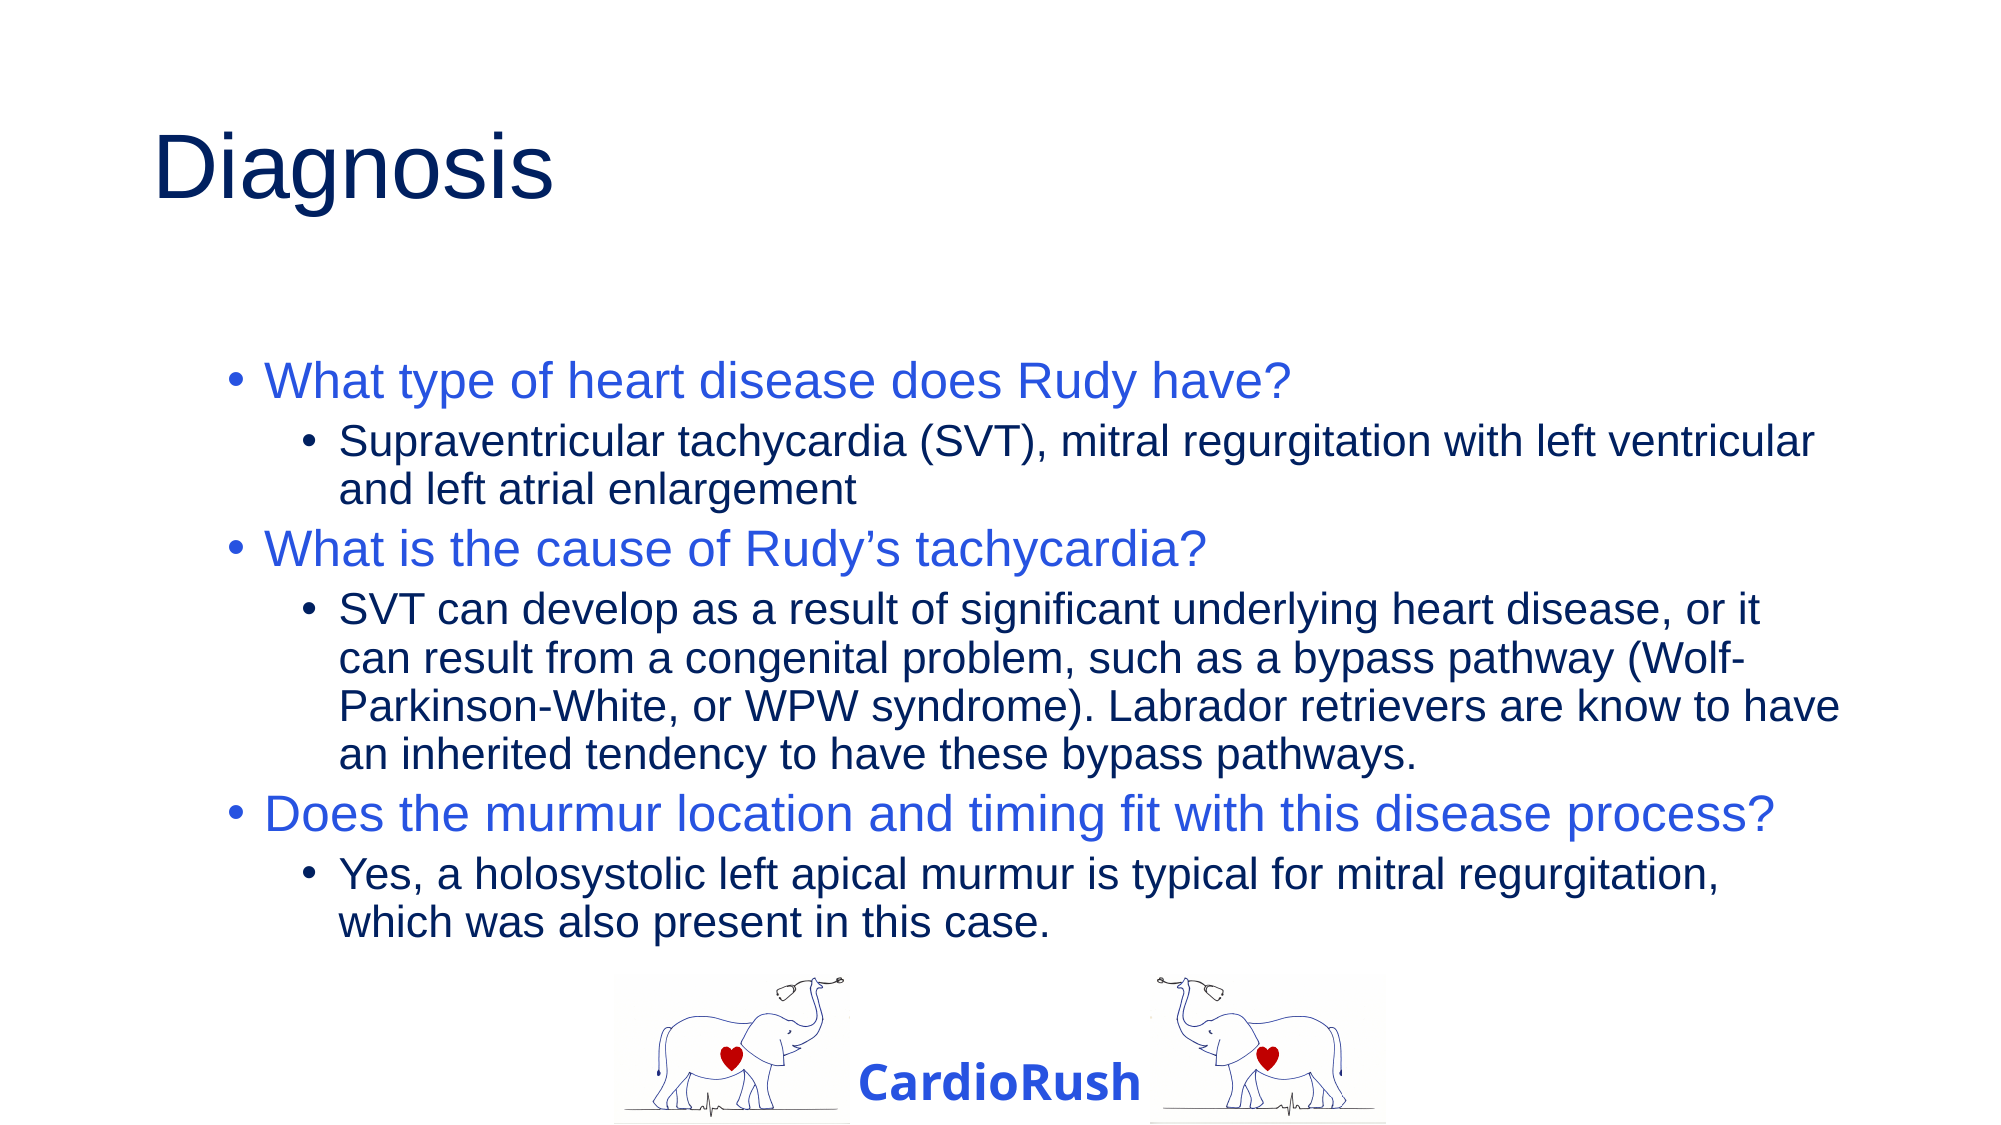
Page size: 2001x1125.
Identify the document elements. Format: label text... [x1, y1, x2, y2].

picture [1150, 974, 1386, 1124]
picture [614, 974, 850, 1124]
list What type of heart disease does Rudy have? Supraventricular tachycardia (SVT), mitral regurgitation with left ventricular and left atrial enlargement What is the cause of Rudy’s tachycardia? SVT can develop as a result of significant underlying heart disease, or it can result from a congenital problem, such as a bypass pathway (Wolf-Parkinson-White, or WPW syndrome). Labrador retrievers are know to have an inherited tendency to have these bypass pathways. Does the murmur location and timing fit with this disease process? Yes, a holosystolic left apical murmur is typical for mitral regurgitation, which was also present in this case. [137, 277, 1863, 957]
title Diagnosis [137, 59, 1863, 277]
